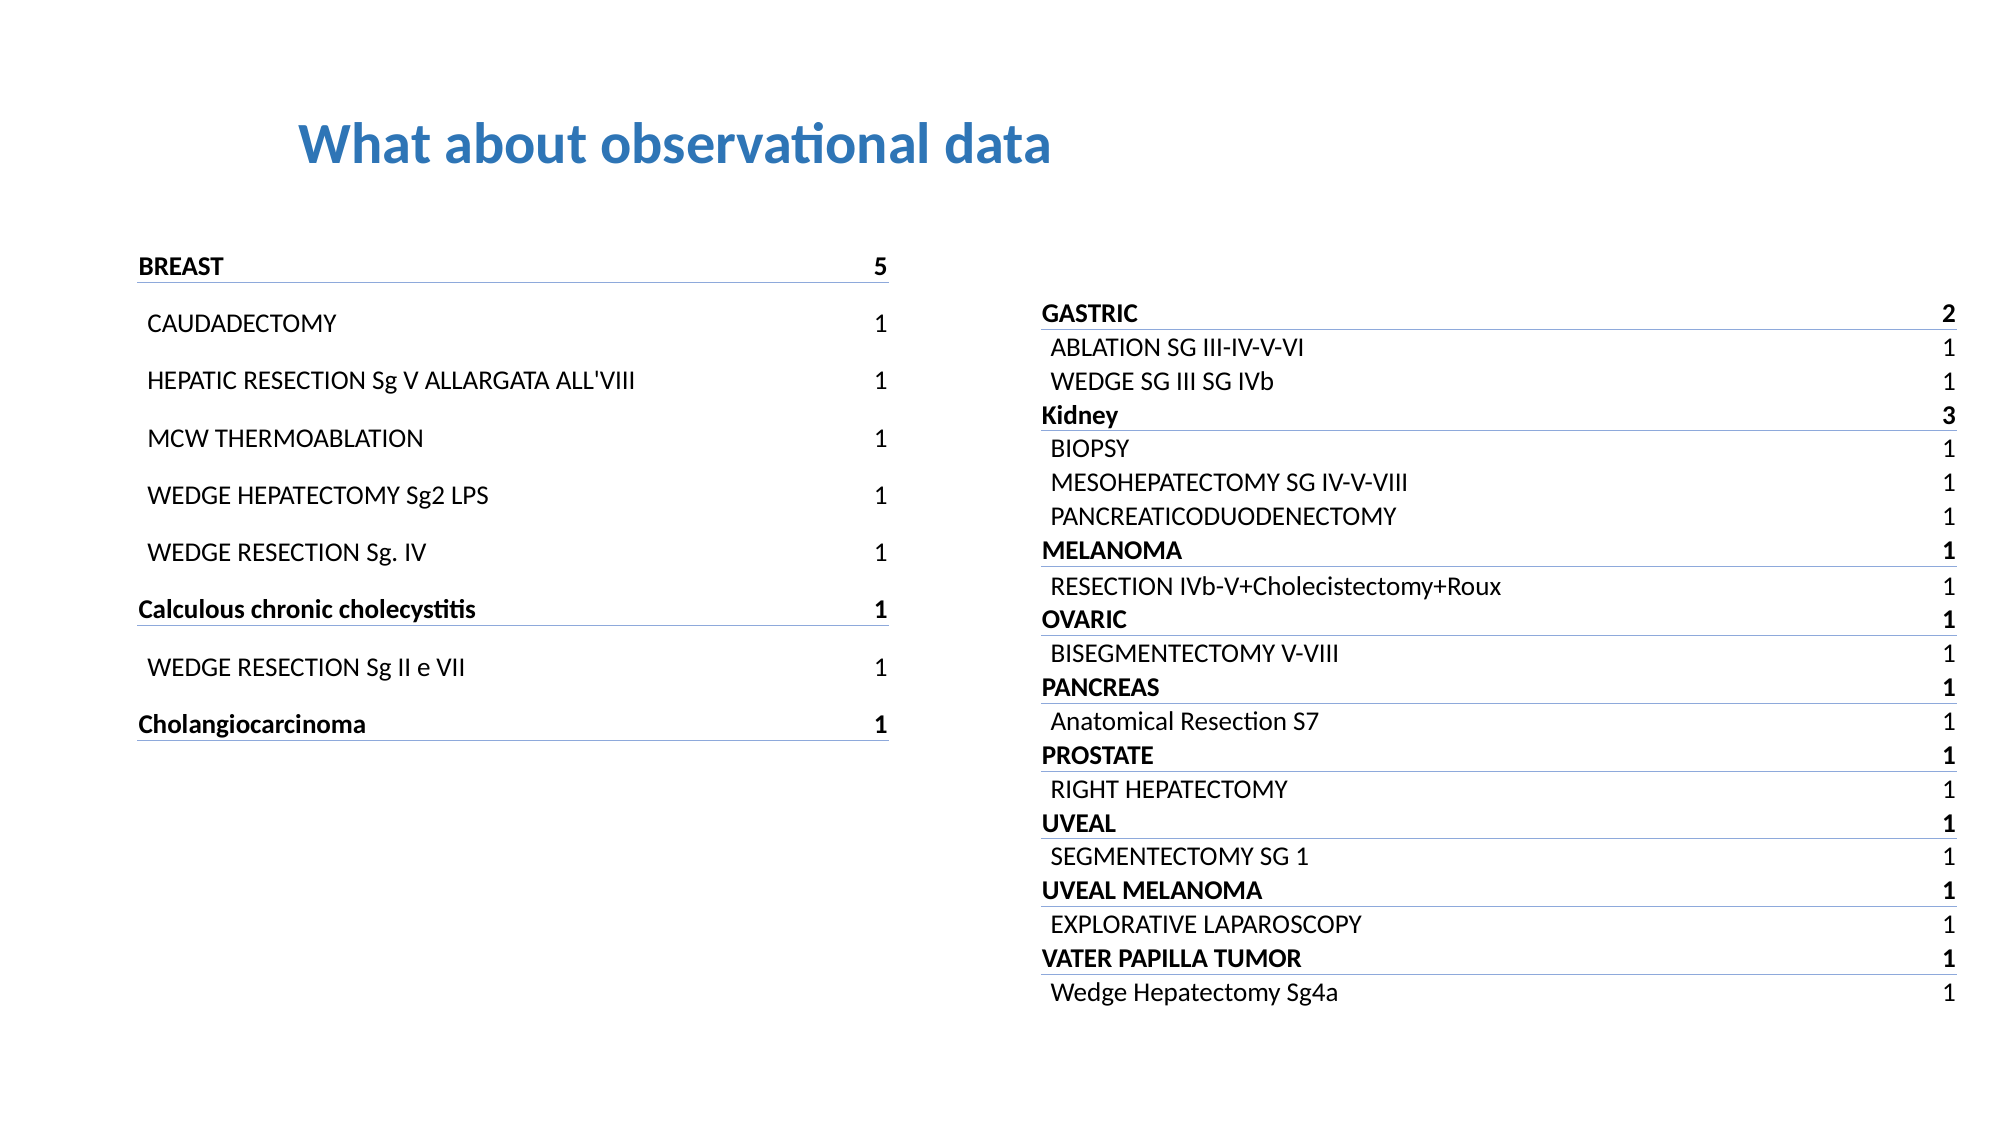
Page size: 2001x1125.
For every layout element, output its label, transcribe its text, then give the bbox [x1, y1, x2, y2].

table_cell 1 [812, 454, 889, 511]
table_cell Wedge Hepatectomy Sg4a [1041, 975, 1863, 1008]
table_cell 1 [1863, 498, 1957, 532]
table_cell 1 [1863, 737, 1957, 771]
table_cell 1 [1863, 907, 1957, 940]
table_cell 1 [812, 626, 889, 683]
table_cell 1 [812, 511, 889, 568]
table_cell Cholangiocarcinoma [137, 683, 812, 740]
table_cell 1 [1863, 330, 1957, 363]
table_cell HEPATIC RESECTION Sg V ALLARGATA ALL'VIII [137, 339, 812, 397]
table_cell PANCREAS [1041, 670, 1863, 703]
table_cell VATER PAPILLA TUMOR [1041, 940, 1863, 974]
table_cell RIGHT HEPATECTOMY [1041, 772, 1863, 805]
table_cell WEDGE RESECTION Sg. IV [137, 511, 812, 568]
table_cell SEGMENTECTOMY SG 1 [1041, 839, 1863, 873]
table_cell UVEAL MELANOMA [1041, 873, 1863, 906]
table_cell 1 [1863, 940, 1957, 974]
table_cell WEDGE HEPATECTOMY Sg2 LPS [137, 454, 812, 511]
table_header BREAST [137, 225, 812, 282]
table_cell 1 [812, 283, 889, 339]
table_cell PANCREATICODUODENECTOMY [1041, 498, 1863, 532]
table_cell WEDGE SG III SG IVb [1041, 363, 1863, 397]
table_cell Kidney [1041, 397, 1863, 430]
table_cell BISEGMENTECTOMY V-VIII [1041, 636, 1863, 670]
table_cell 1 [1863, 873, 1957, 906]
table_cell PROSTATE [1041, 737, 1863, 771]
table_cell 1 [1863, 704, 1957, 737]
table_cell 1 [812, 568, 889, 625]
table_cell 1 [1863, 975, 1957, 1008]
table_cell 1 [1863, 465, 1957, 498]
table_cell 1 [1863, 805, 1957, 838]
table_cell CAUDADECTOMY [137, 283, 812, 339]
table_cell 1 [812, 397, 889, 454]
table_cell Anatomical Resection S7 [1041, 704, 1863, 737]
text_box What about observational data [284, 97, 1169, 183]
table_cell UVEAL [1041, 805, 1863, 838]
table_cell BIOPSY [1041, 431, 1863, 465]
table_cell MESOHEPATECTOMY SG IV-V-VIII [1041, 465, 1863, 498]
table_cell OVARIC [1041, 602, 1863, 635]
table_cell 1 [1863, 363, 1957, 397]
table_cell 1 [1863, 532, 1957, 566]
table_cell Calculous chronic cholecystitis [137, 568, 812, 625]
table_cell 1 [1863, 602, 1957, 635]
table_cell MCW THERMOABLATION [137, 397, 812, 454]
table_cell MELANOMA [1041, 532, 1863, 566]
table_cell 1 [1863, 636, 1957, 670]
table_header GASTRIC [1041, 295, 1863, 329]
table_cell 1 [1863, 772, 1957, 805]
table_cell 1 [1863, 670, 1957, 703]
table_cell WEDGE RESECTION Sg II e VII [137, 626, 812, 683]
table_cell RESECTION IVb-V+Cholecistectomy+Roux [1041, 567, 1863, 602]
table_header 2 [1863, 295, 1957, 329]
table_cell EXPLORATIVE LAPAROSCOPY [1041, 907, 1863, 940]
table_cell 1 [1863, 431, 1957, 465]
table_cell 1 [1863, 567, 1957, 602]
table_header 5 [812, 225, 889, 282]
table_cell 3 [1863, 397, 1957, 430]
table_cell 1 [1863, 839, 1957, 873]
table_cell ABLATION SG III-IV-V-VI [1041, 330, 1863, 363]
table_cell 1 [812, 339, 889, 397]
table_cell 1 [812, 683, 889, 740]
